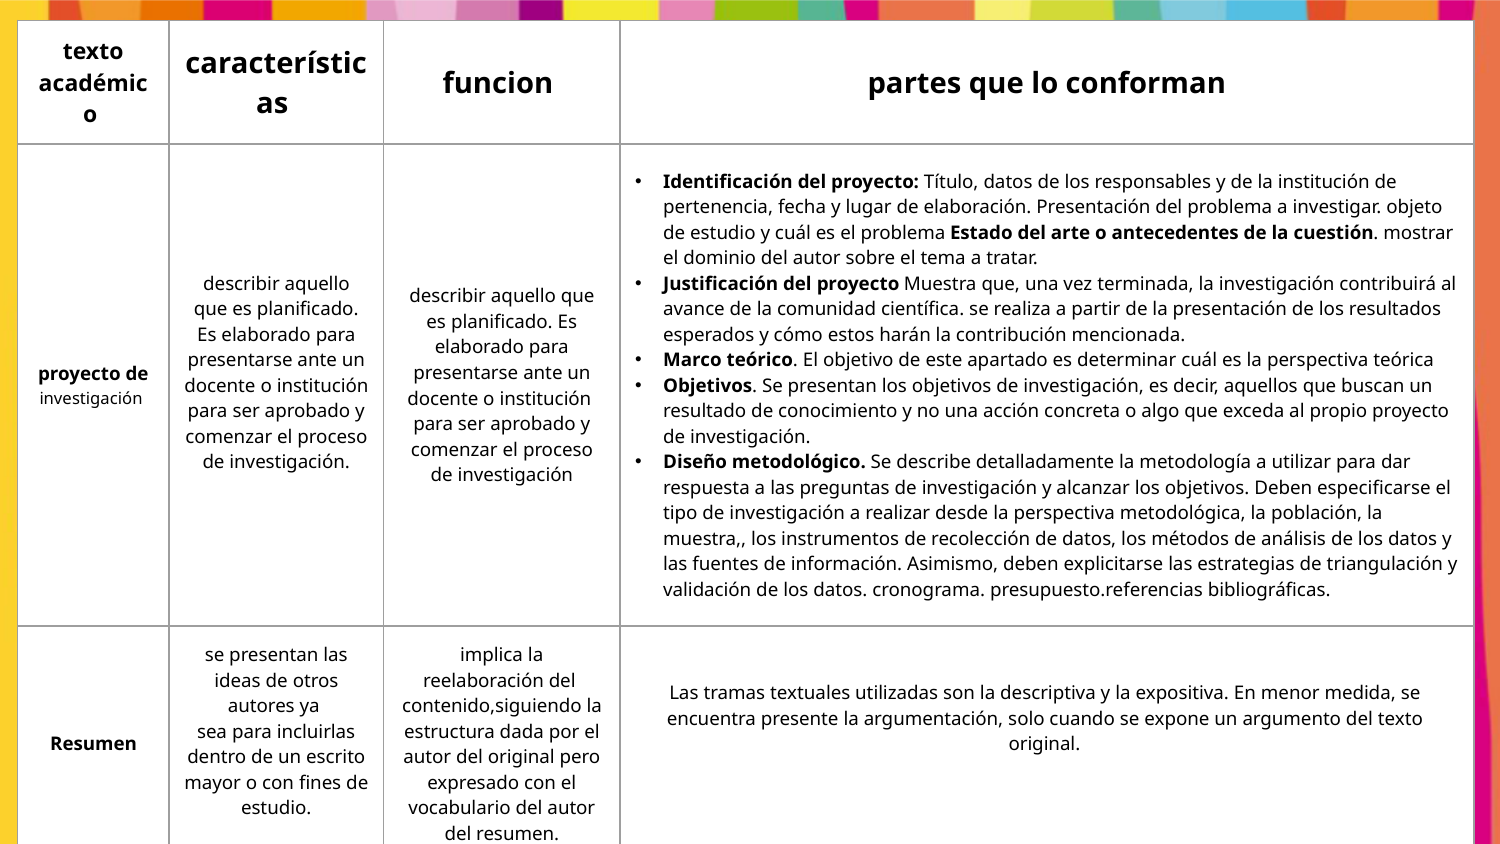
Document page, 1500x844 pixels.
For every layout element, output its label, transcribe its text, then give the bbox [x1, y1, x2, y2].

table_cell se presentan las ideas de otros autores ya sea para incluirlas dentro de un escrito mayor o con fines de estudio. [170, 627, 324, 844]
table_cell Resumen [18, 627, 168, 844]
table_header partes que lo conforman [1178, 21, 1473, 143]
table_header texto académico [18, 21, 168, 143]
table_cell Identificación del proyecto: Título, datos de los responsables y de la institución de pertenencia, fecha y lugar de elaboración. Presentación del problema a investigar. objeto de estudio y cuál es el problema Estado del arte o antecedentes de la cuestión. mostrar el dominio del autor sobre el tema a tratar. Justificación del proyecto Muestra que, una vez terminada, la investigación contribuirá al avance de la comunidad científica. se realiza a partir de la presentación de los resultados esperados y cómo estos harán la contribución mencionada. Marco teórico. El objetivo de este apartado es determinar cuál es la perspectiva teórica Objetivos. Se presentan los objetivos de investigación, es decir, aquellos que buscan un resultado de conocimiento y no una acción concreta o algo que exceda al propio proyecto de investigación. Diseño metodológico. Se describe detalladamente la metodología a utilizar para dar respuesta a las preguntas de investigación y alcanzar los objetivos. Deben especificarse el tipo de investigación a realizar desde la perspectiva metodológica, la población, la muestra,, los instrumentos de recolección de datos, los métodos de análisis de los datos y las fuentes de información. Asimismo, deben explicitarse las estrategias de triangulación y validación de los datos. cronograma. presupuesto.referencias bibliográficas. [1178, 145, 1473, 625]
table_cell Las tramas textuales utilizadas son la descriptiva y la expositiva. En menor medida, se encuentra presente la argumentación, solo cuando se expone un argumento del texto original. [1178, 627, 1473, 844]
table_cell describir aquello que es planificado. Es elaborado para presentarse ante un docente o institución para ser aprobado y comenzar el proceso de investigación. [170, 145, 324, 625]
table_header características [170, 21, 324, 143]
picture [0, 0, 1500, 844]
table_cell proyecto de investigación [18, 145, 168, 625]
